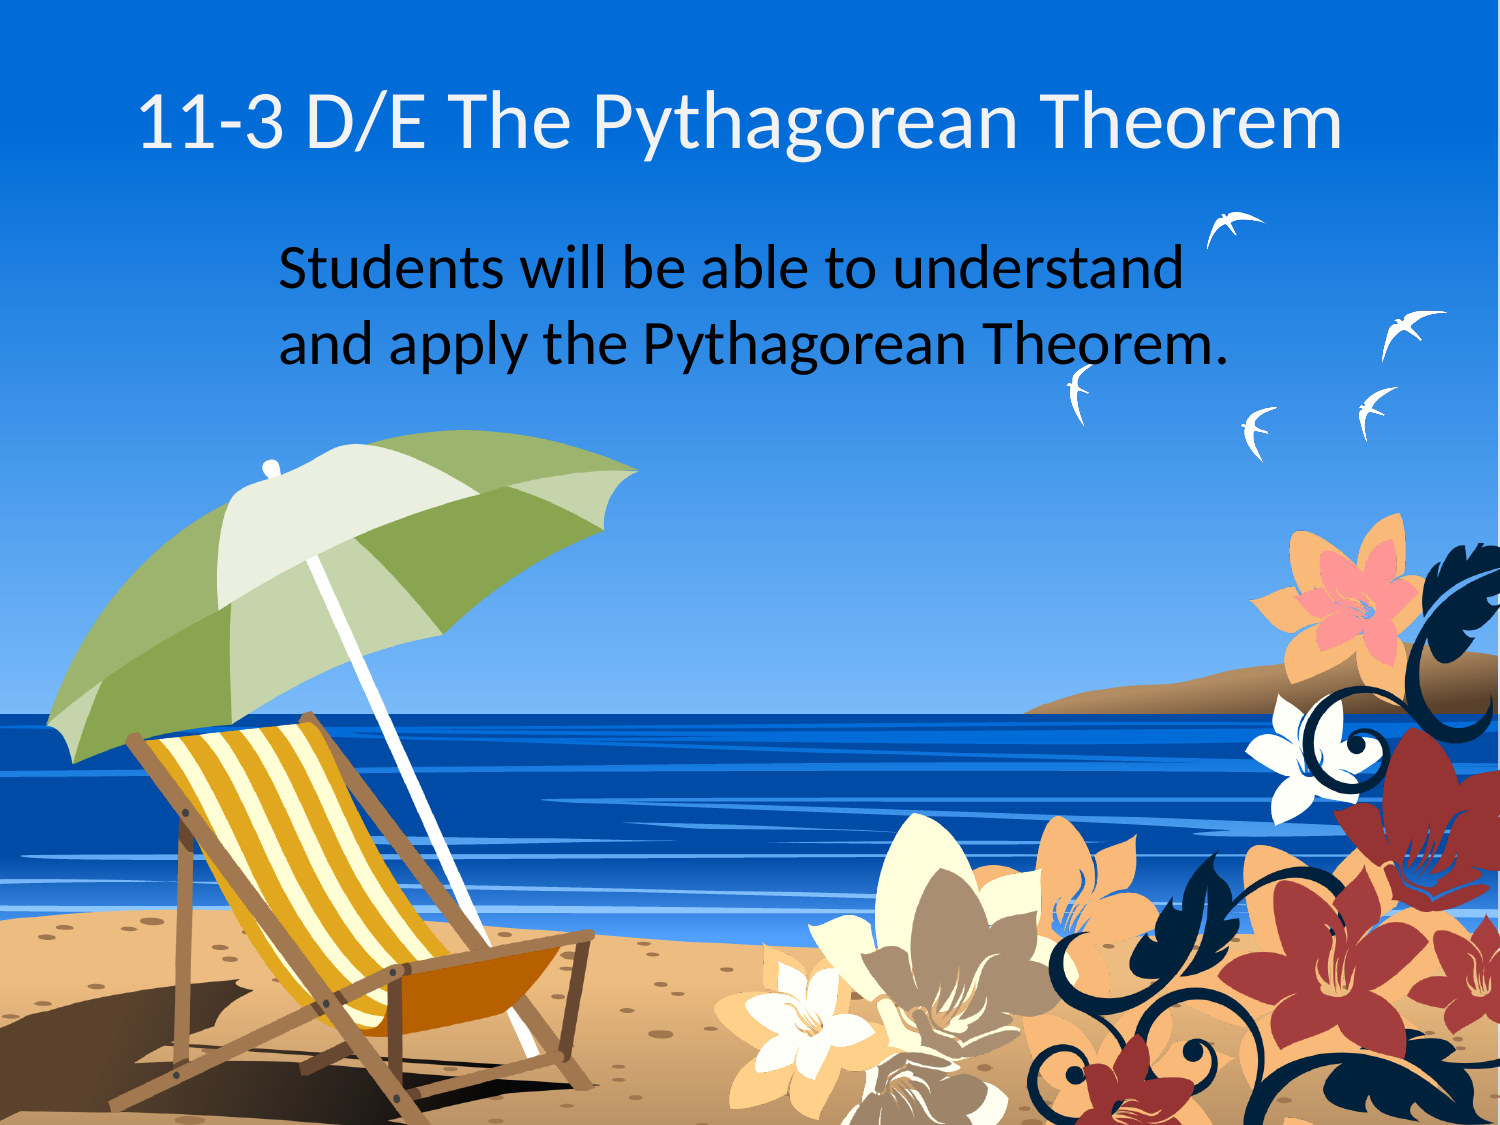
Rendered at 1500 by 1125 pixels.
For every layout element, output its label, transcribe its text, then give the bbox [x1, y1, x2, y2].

picture [0, 0, 1500, 1125]
subtitle Students will be able to understand and apply the Pythagorean Theorem. [205, 217, 1274, 406]
title 11-3 D/E The Pythagorean Theorem [30, 35, 1450, 195]
